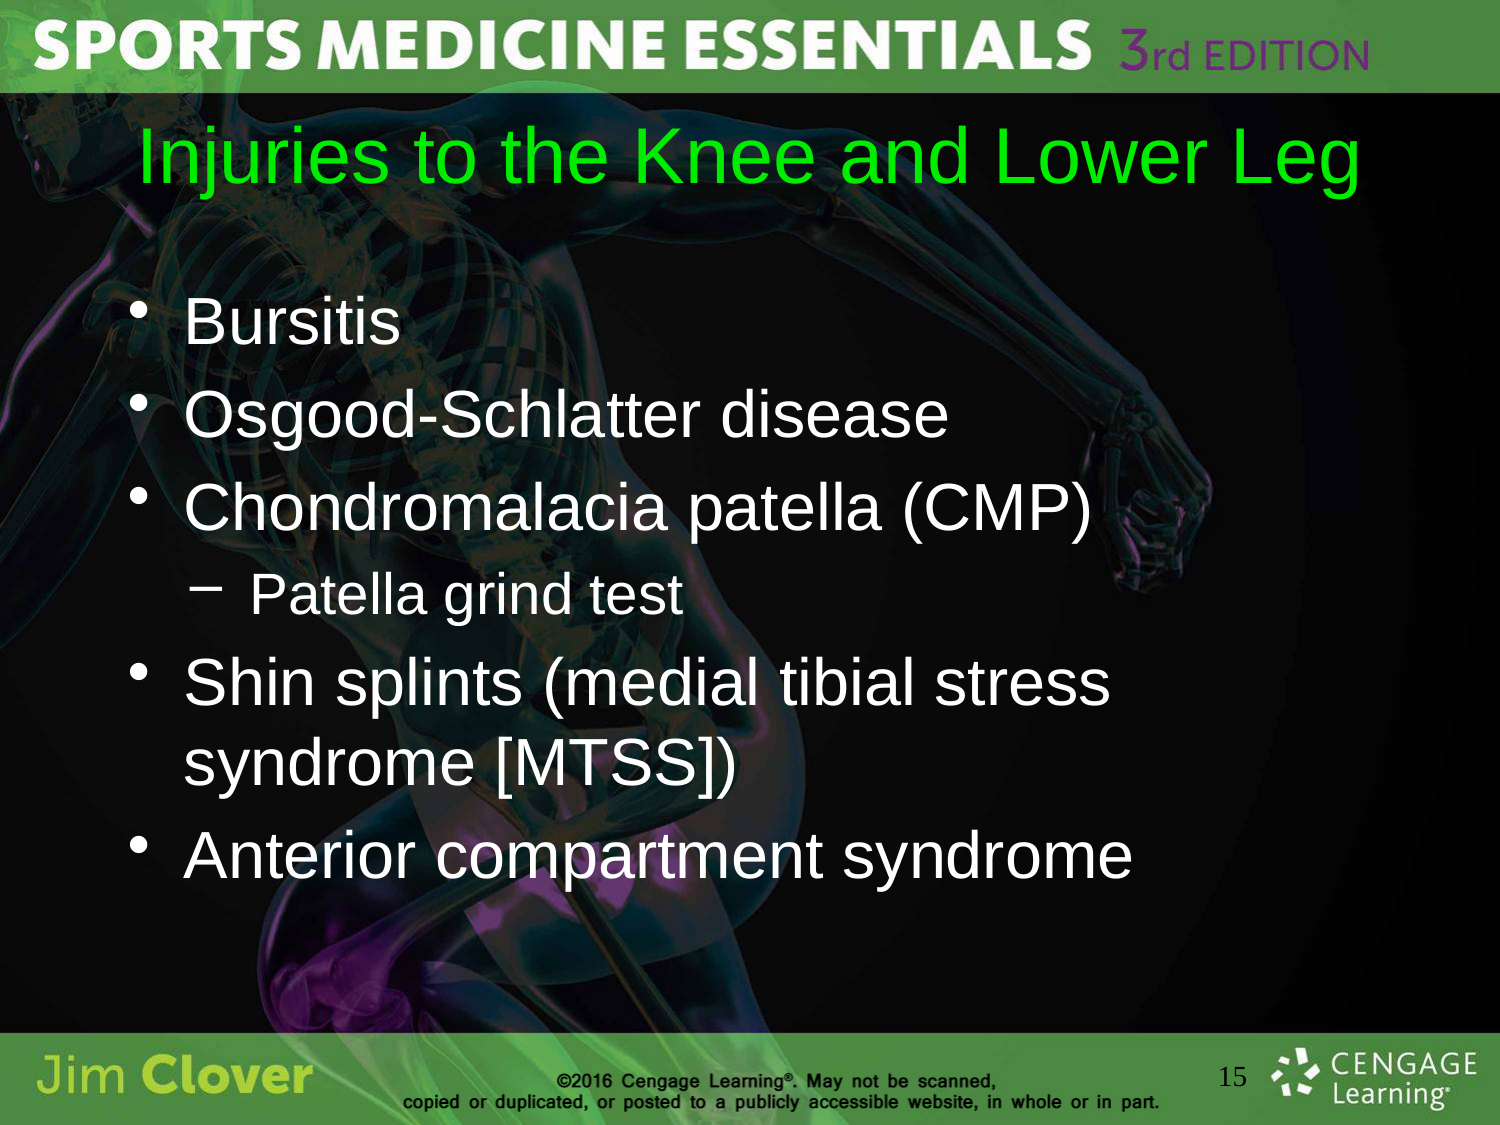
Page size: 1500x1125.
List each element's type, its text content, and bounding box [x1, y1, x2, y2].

title Injuries to the Knee and Lower Leg [112, 104, 1388, 317]
slide_number 15 [950, 1050, 1263, 1125]
list Bursitis Osgood-Schlatter disease Chondromalacia patella (CMP) Patella grind test Shin splints (medial tibial stress syndrome [MTSS]) Anterior compartment syndrome [112, 317, 1388, 933]
picture [0, 0, 1500, 1125]
